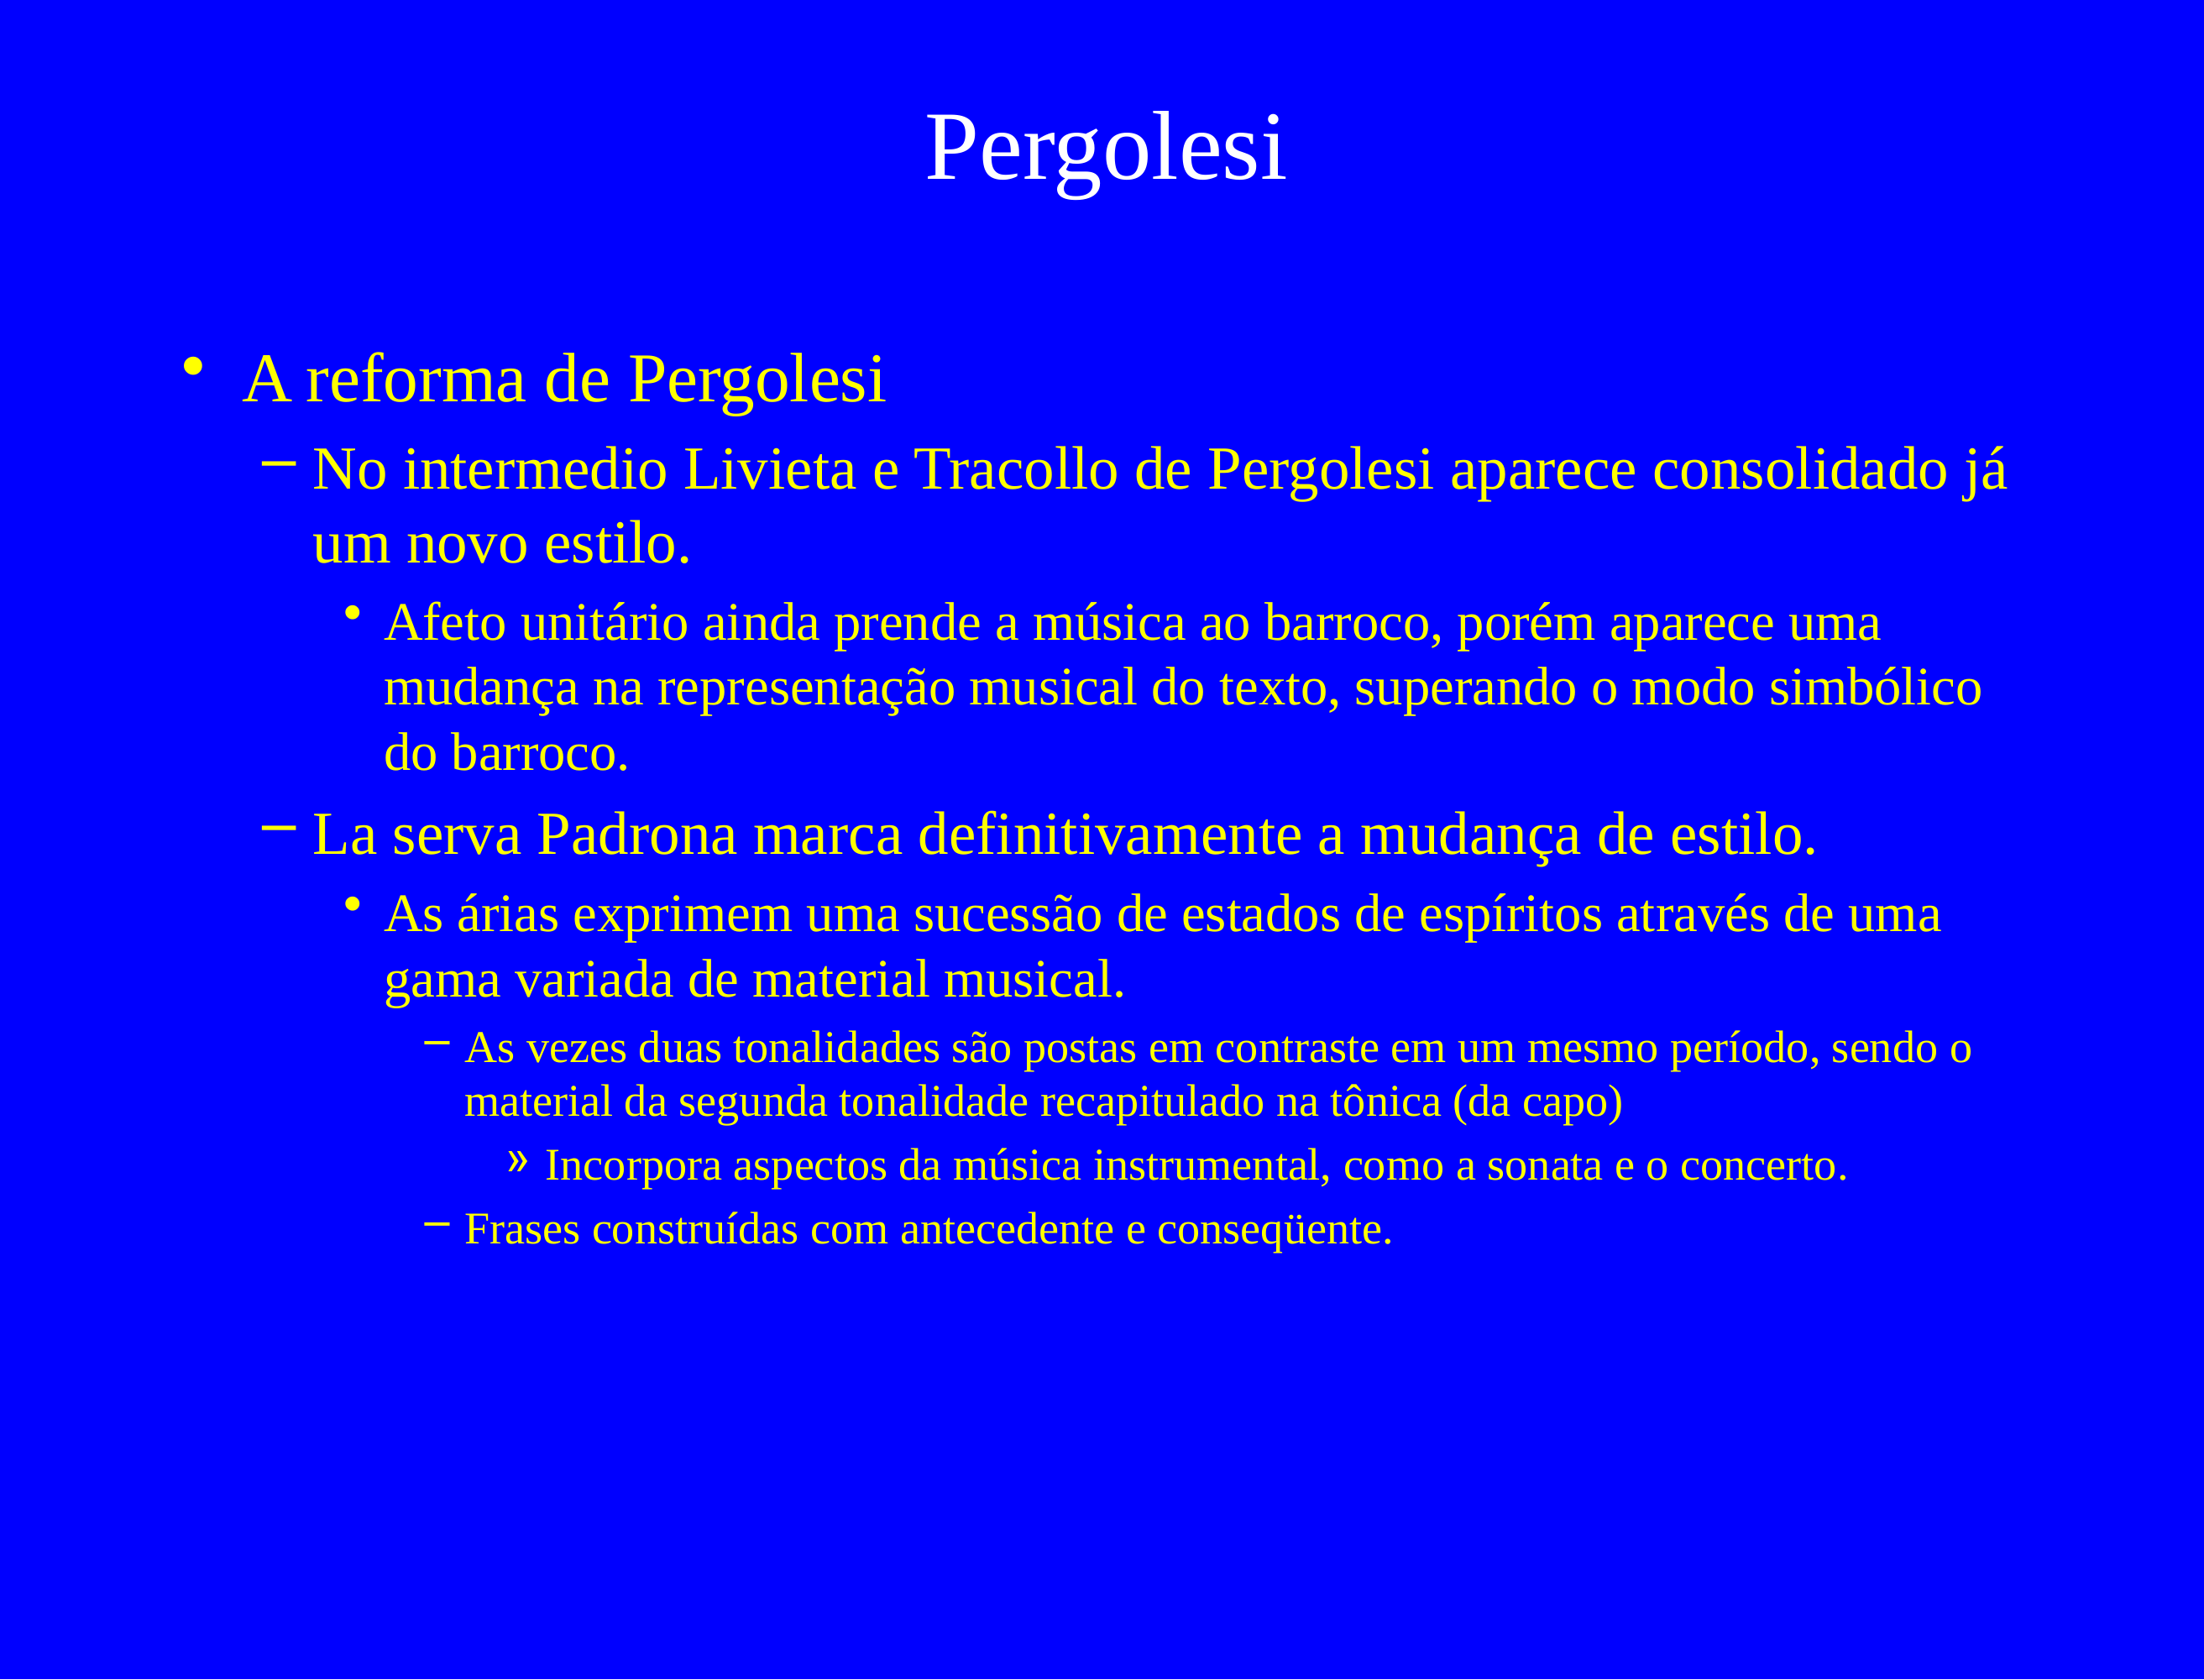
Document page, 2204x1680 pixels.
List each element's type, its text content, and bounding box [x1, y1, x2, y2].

list A reforma de Pergolesi No intermedio Livieta e Tracollo de Pergolesi aparece consolidado já um novo estilo. Afeto unitário ainda prende a música ao barroco, porém aparece uma mudança na representação musical do texto, superando o modo simbólico do barroco. La serva Padrona marca definitivamente a mudança de estilo. As árias exprimem uma sucessão de estados de espíritos através de uma gama variada de material musical. As vezes duas tonalidades são postas em contraste em um mesmo período, sendo o material da segunda tonalidade recapitulado na tônica (da capo) Incorpora aspectos da música instrumental, como a sonata e o concerto. Frases construídas com antecedente e conseqüente. [165, 323, 2039, 1614]
title Pergolesi [169, 0, 2044, 280]
